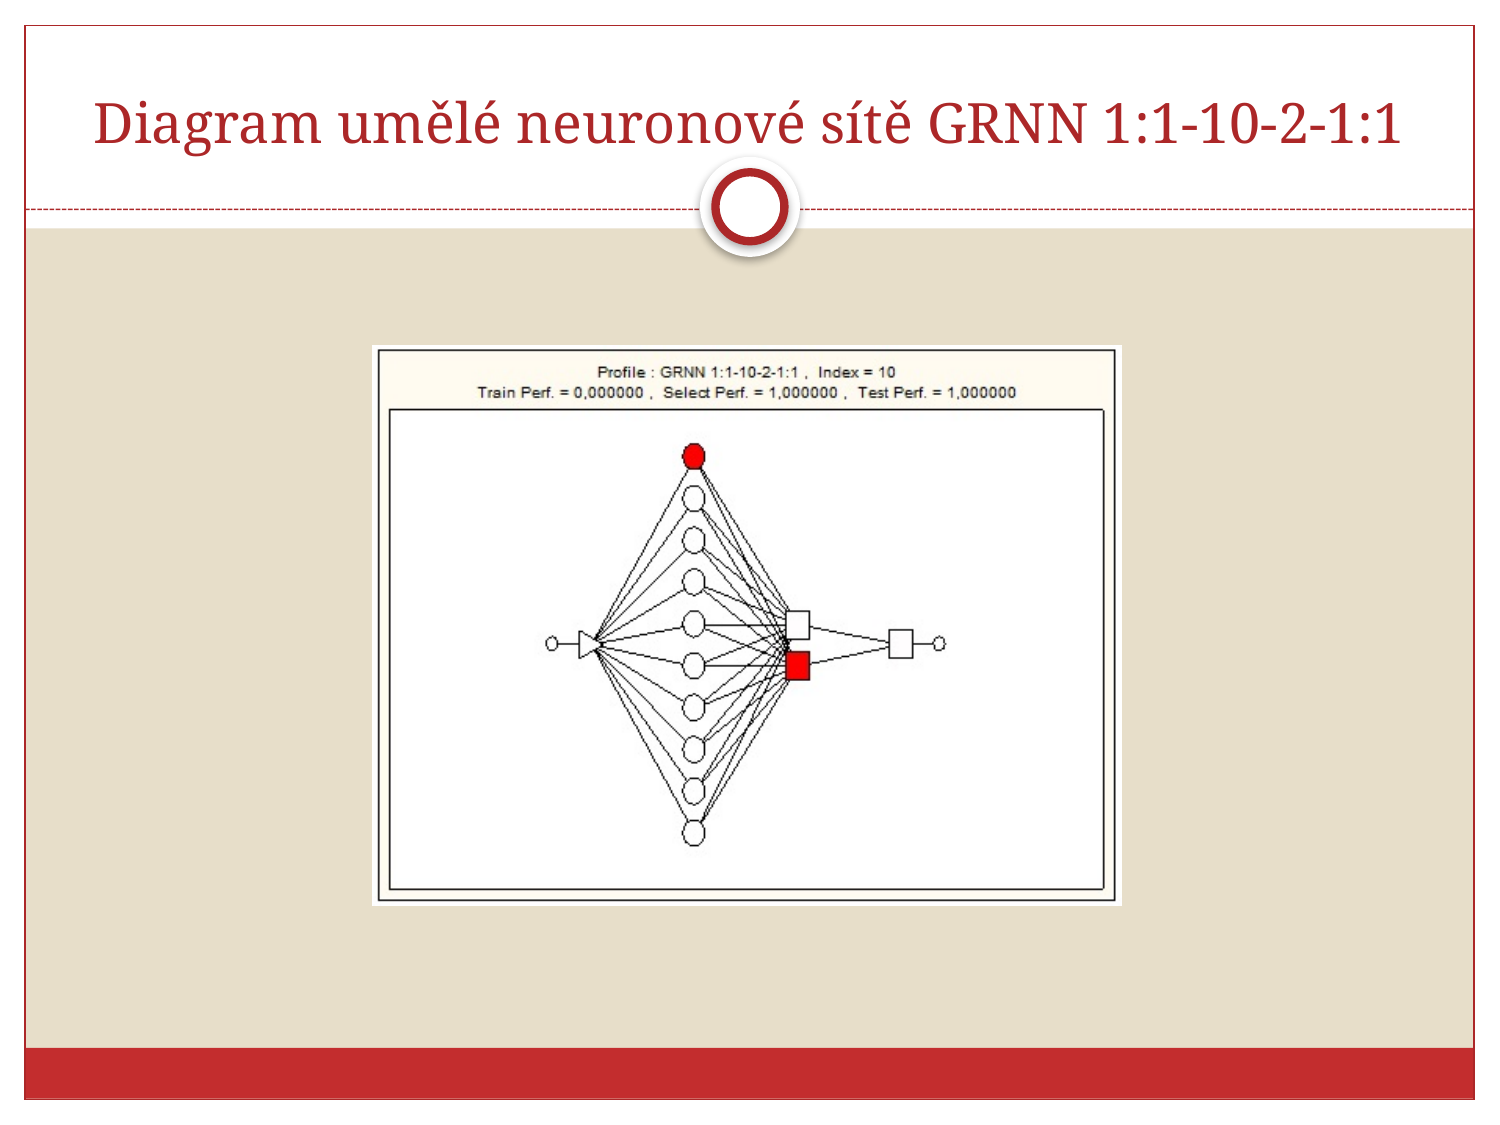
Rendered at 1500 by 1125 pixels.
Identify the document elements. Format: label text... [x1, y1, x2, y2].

title Diagram umělé neuronové sítě GRNN 1:1-10-2-1:1 [41, 37, 1459, 162]
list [372, 344, 1122, 907]
